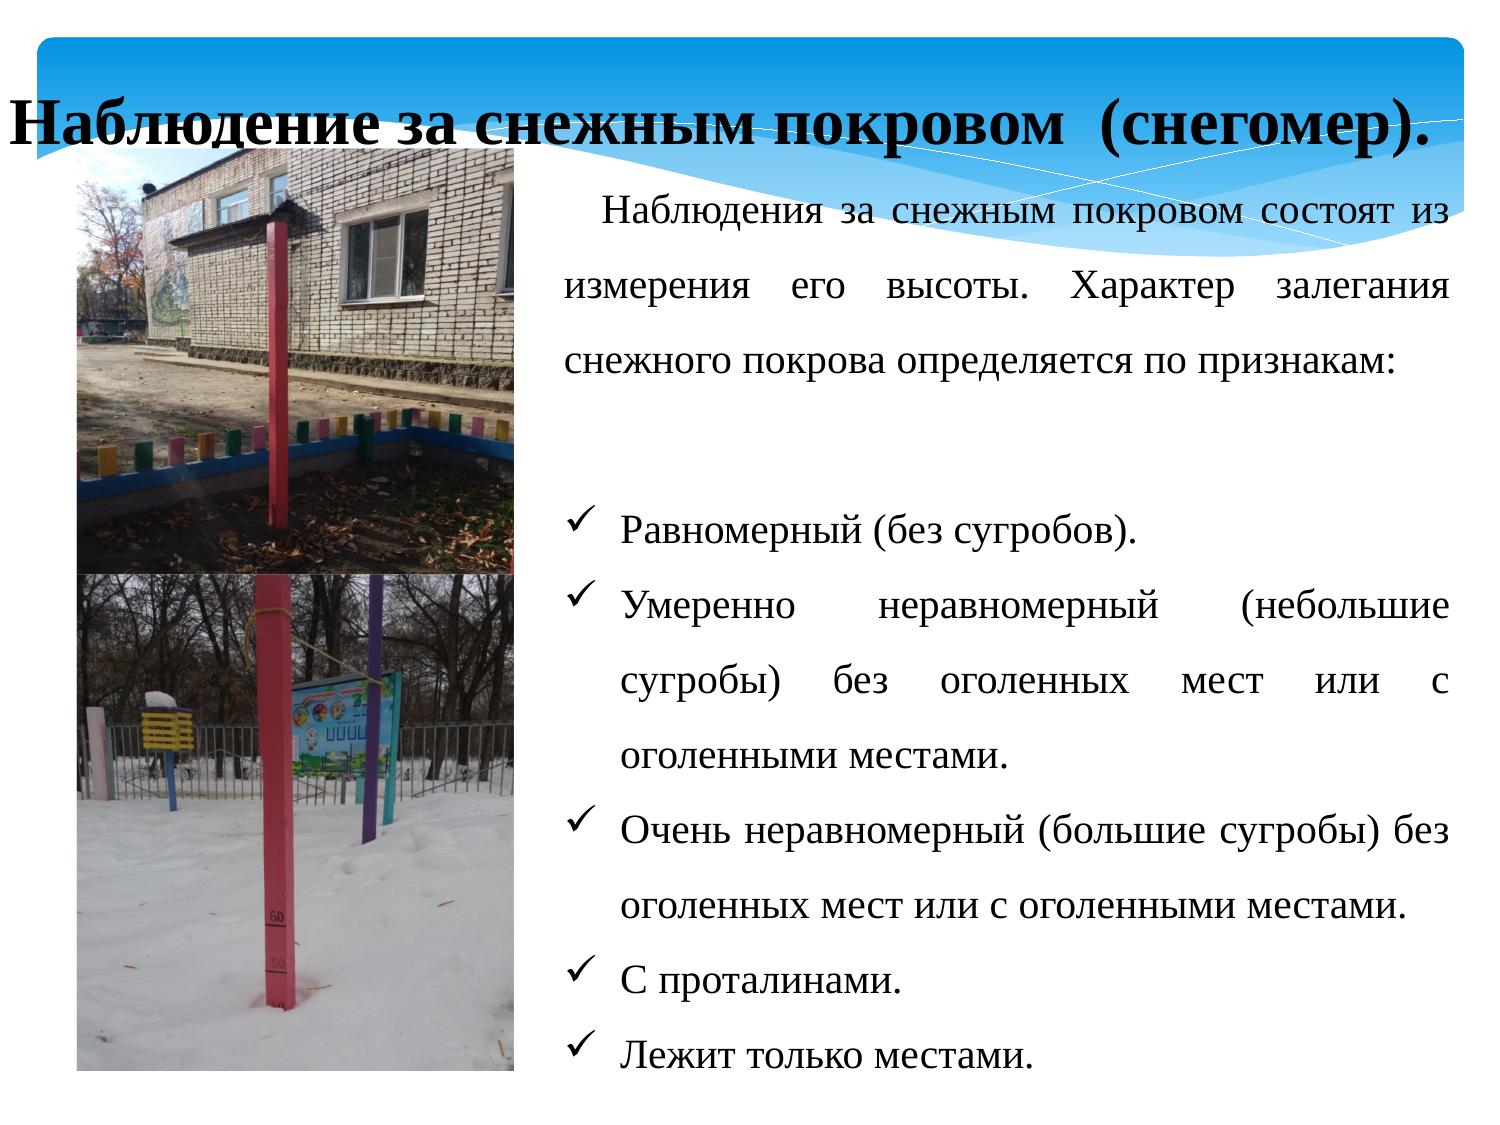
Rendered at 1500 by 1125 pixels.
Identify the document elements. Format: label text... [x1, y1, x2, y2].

text_box Наблюдение за снежным покровом (снегомер). [0, 30, 1458, 166]
text_box Наблюдения за снежным покровом состоят из измерения его высоты. Характер залегания снежного покрова определяется по признакам: Равномерный (без сугробов). Умеренно неравномерный (небольшие сугробы) без оголенных мест или с оголенными местами. Очень неравномерный (большие сугробы) без оголенных мест или с оголенными местами. С проталинами. Лежит только местами. [549, 149, 1465, 1085]
picture [46, 142, 544, 1071]
